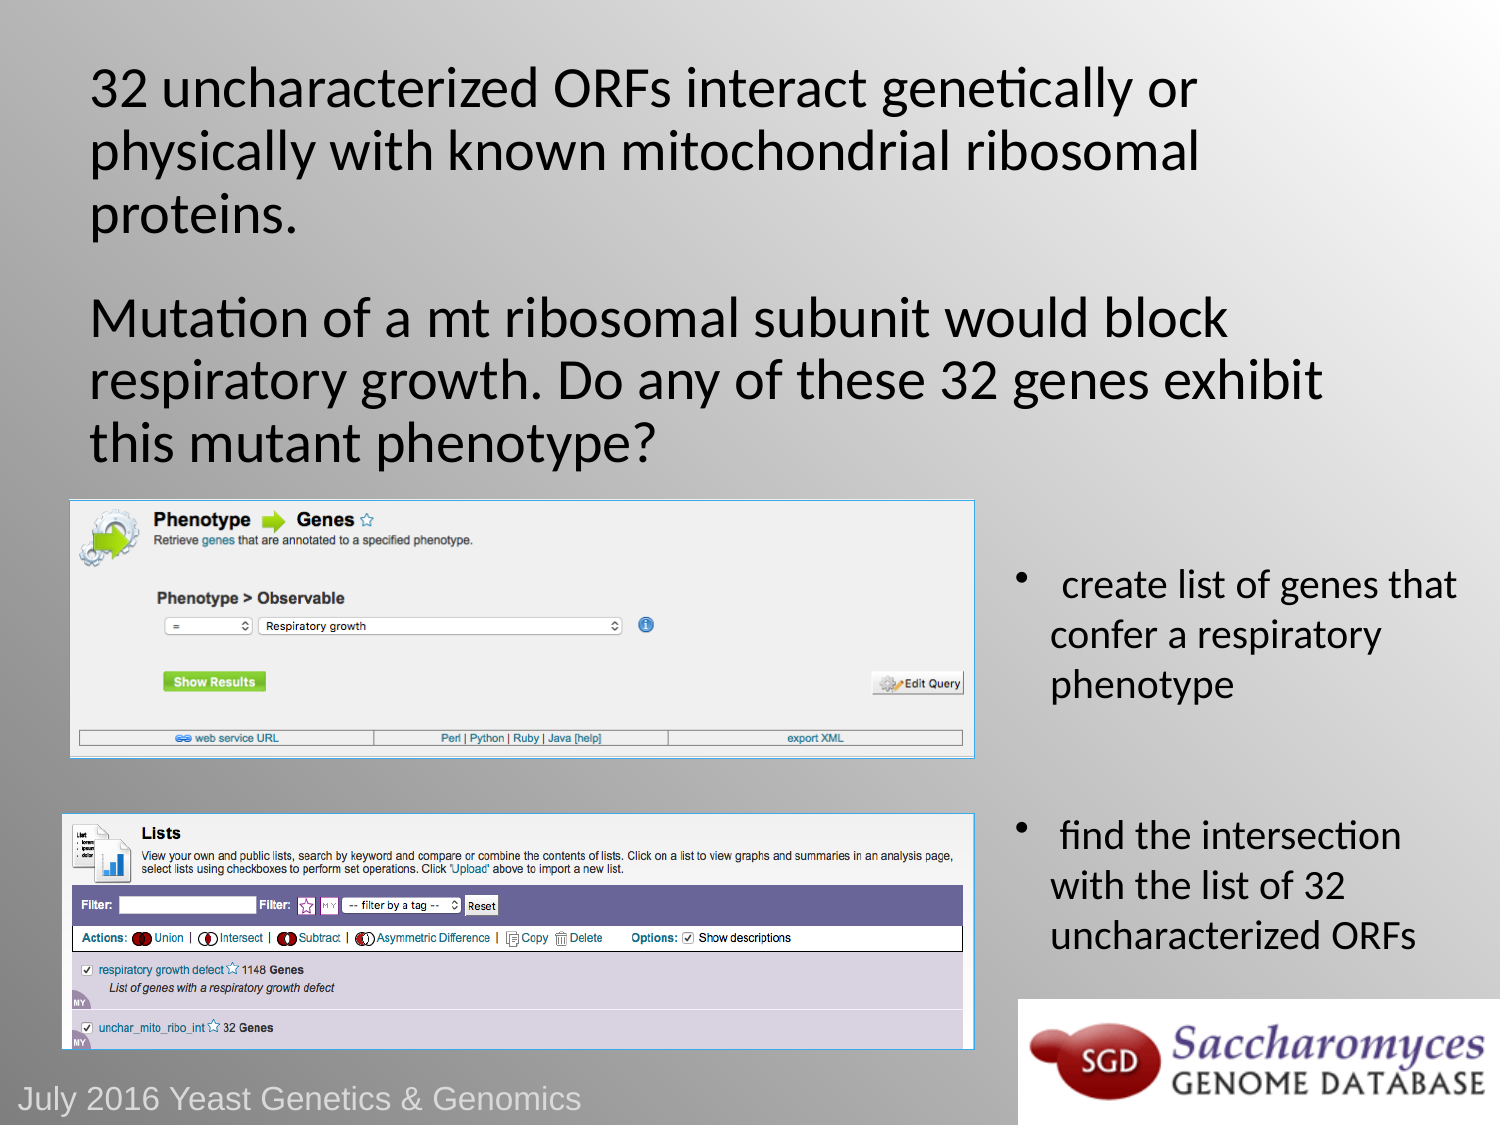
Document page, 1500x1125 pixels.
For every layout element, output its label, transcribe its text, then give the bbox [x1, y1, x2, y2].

picture [1018, 999, 1500, 1125]
text_box 32 uncharacterized ORFs interact genetically or physically with known mitochondrial ribosomal proteins. Mutation of a mt ribosomal subunit would block respiratory growth. Do any of these 32 genes exhibit this mutant phenotype? [75, 50, 1400, 483]
picture [69, 499, 976, 760]
picture [60, 813, 976, 1051]
text_box create list of genes that confer a respiratory phenotype find the intersection with the list of 32 uncharacterized ORFs [999, 549, 1488, 965]
